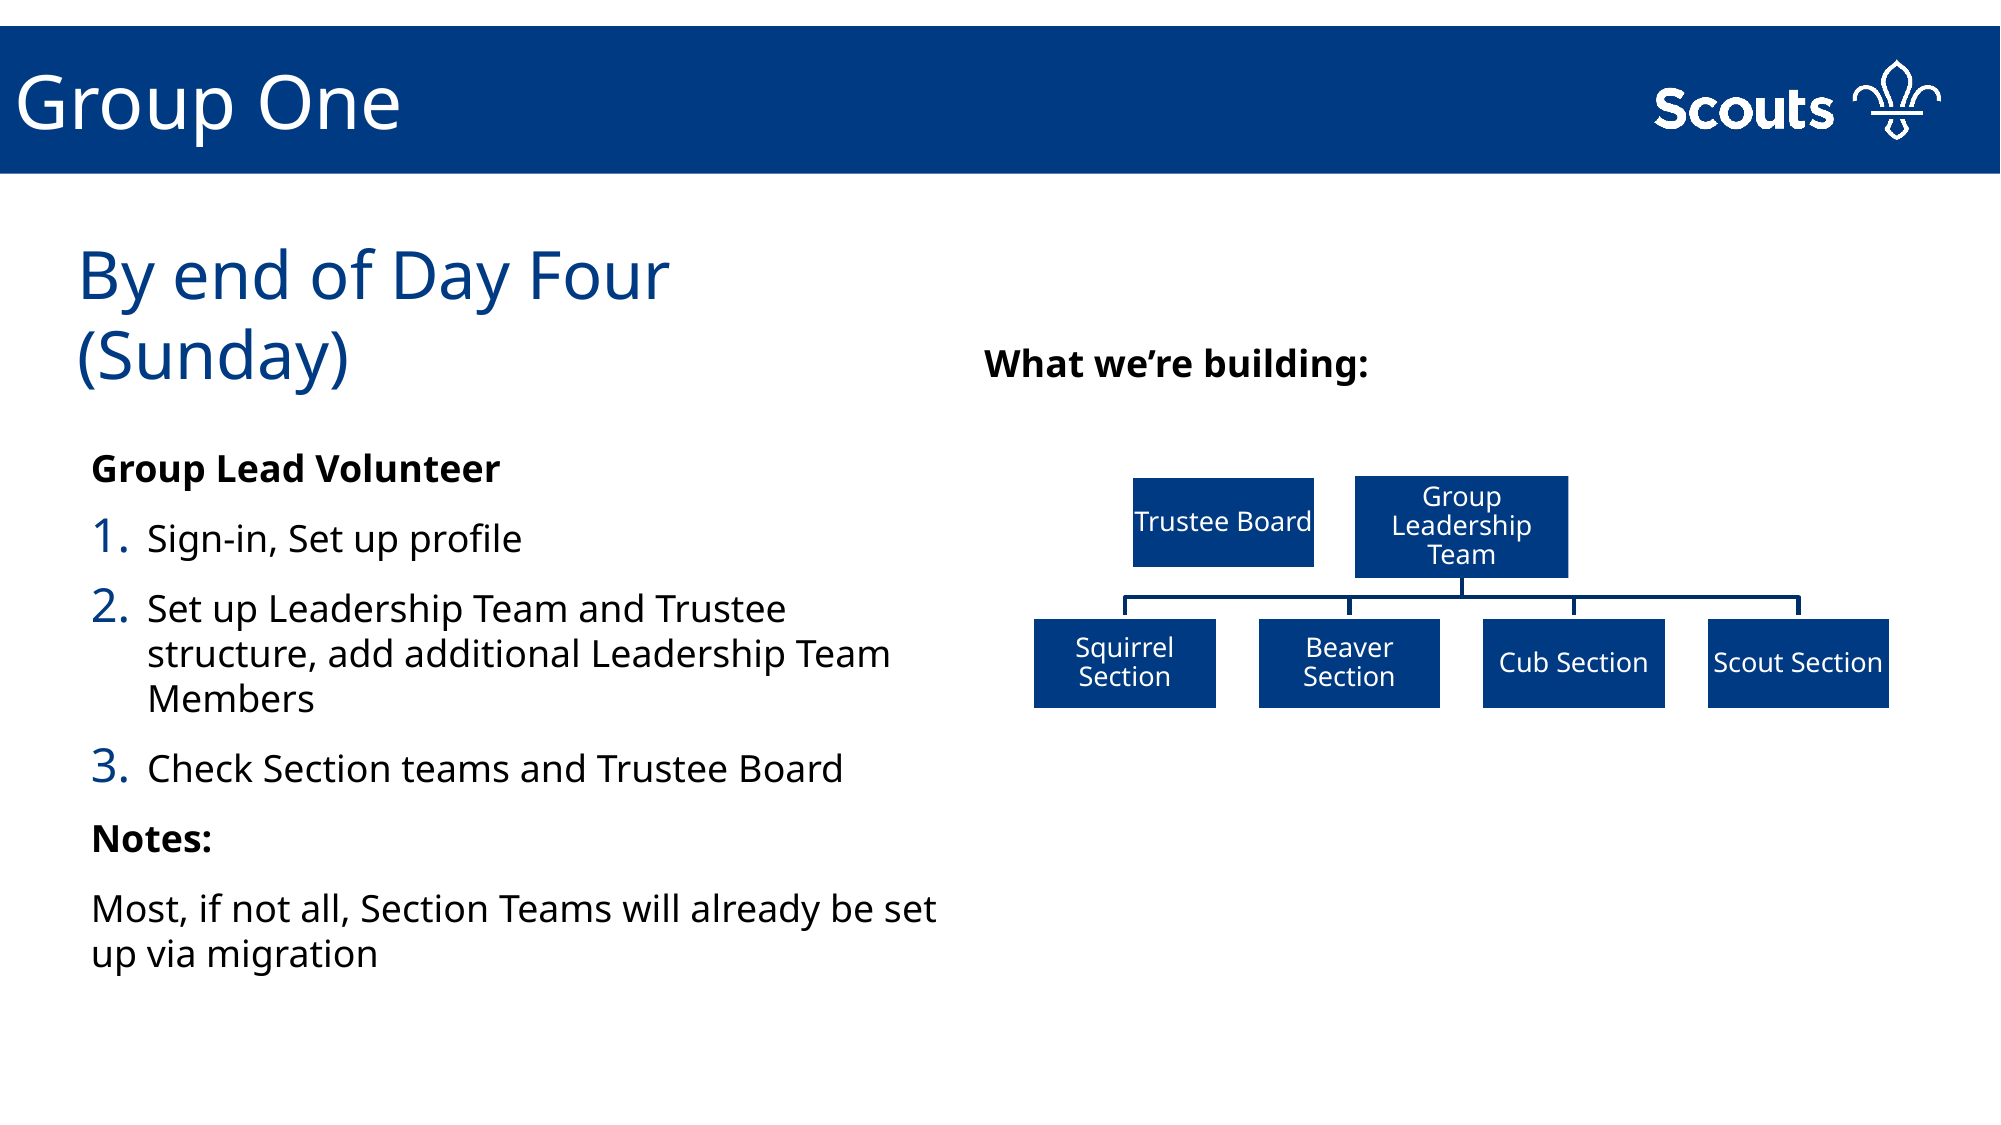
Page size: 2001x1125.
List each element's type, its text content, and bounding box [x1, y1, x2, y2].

text_box What we’re building: [968, 332, 1026, 393]
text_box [0, 25, 2000, 174]
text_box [1031, 259, 1893, 926]
text_box Group Lead Volunteer Sign-in, Set up profile Set up Leadership Team and Trustee structure, add additional Leadership Team Members Check Section teams and Trustee Board Notes: Most, if not all, Section Teams will already be set up via migration [77, 439, 969, 981]
text_box By end of Day Four (Sunday) [77, 233, 969, 394]
